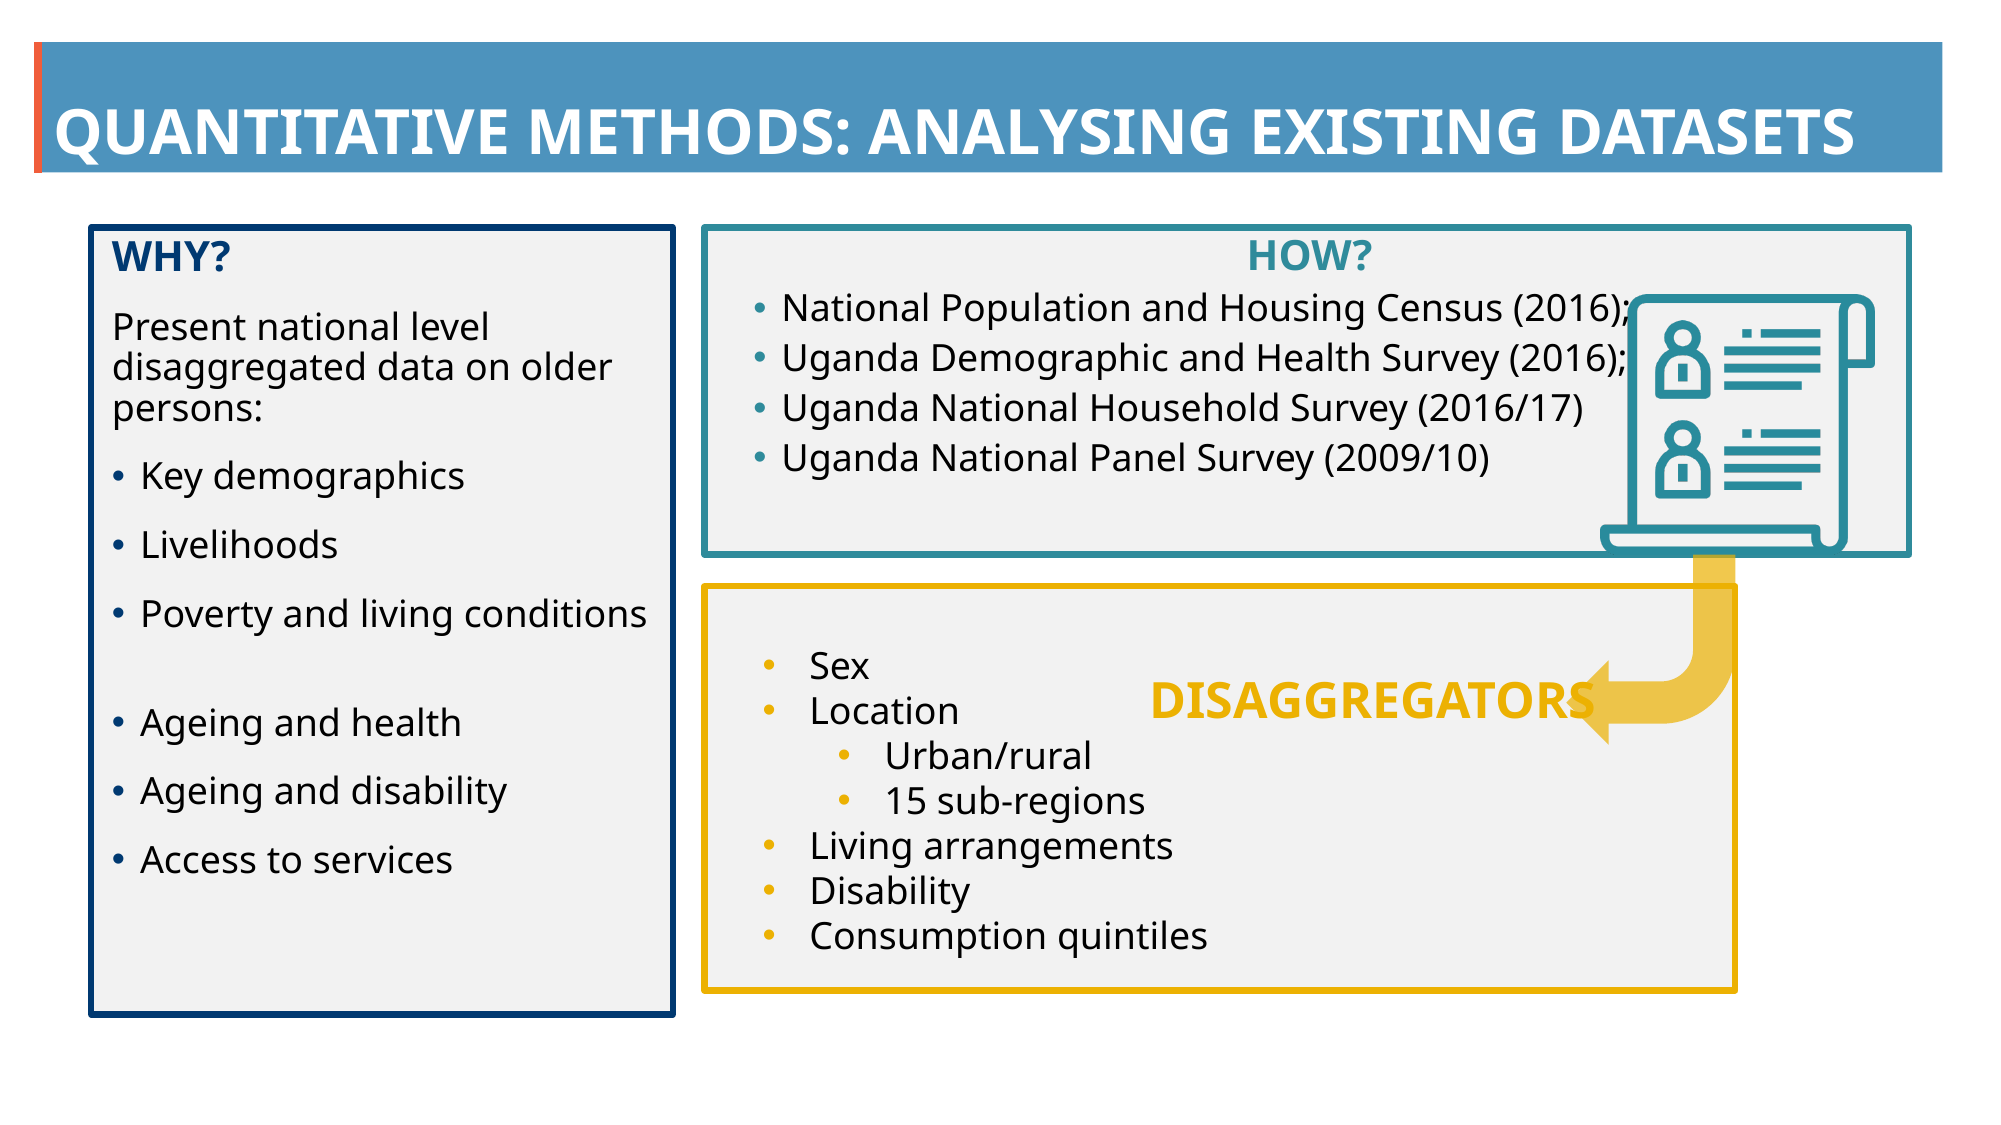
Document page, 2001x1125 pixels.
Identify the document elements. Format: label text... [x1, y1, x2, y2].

text_box [1564, 555, 1737, 748]
text_box Sex Location Urban/rural 15 sub-regions Living arrangements Disability Consumption quintiles [672, 634, 1508, 1019]
text_box DISAGGREGATORS [704, 586, 1736, 991]
text_box HOW? National Population and Housing Census (2016); Uganda Demographic and Health Survey (2016); Uganda National Household Survey (2016/17) Uganda National Panel Survey (2009/10) [704, 227, 1910, 555]
title QUANTITATIVE METHODS: ANALYSING EXISTING DATASETS [38, 45, 1943, 176]
picture [1600, 294, 1875, 555]
list WHY? Present national level disaggregated data on older persons: Key demographics Livelihoods Poverty and living conditions Ageing and health Ageing and disability Access to services [91, 227, 673, 1015]
